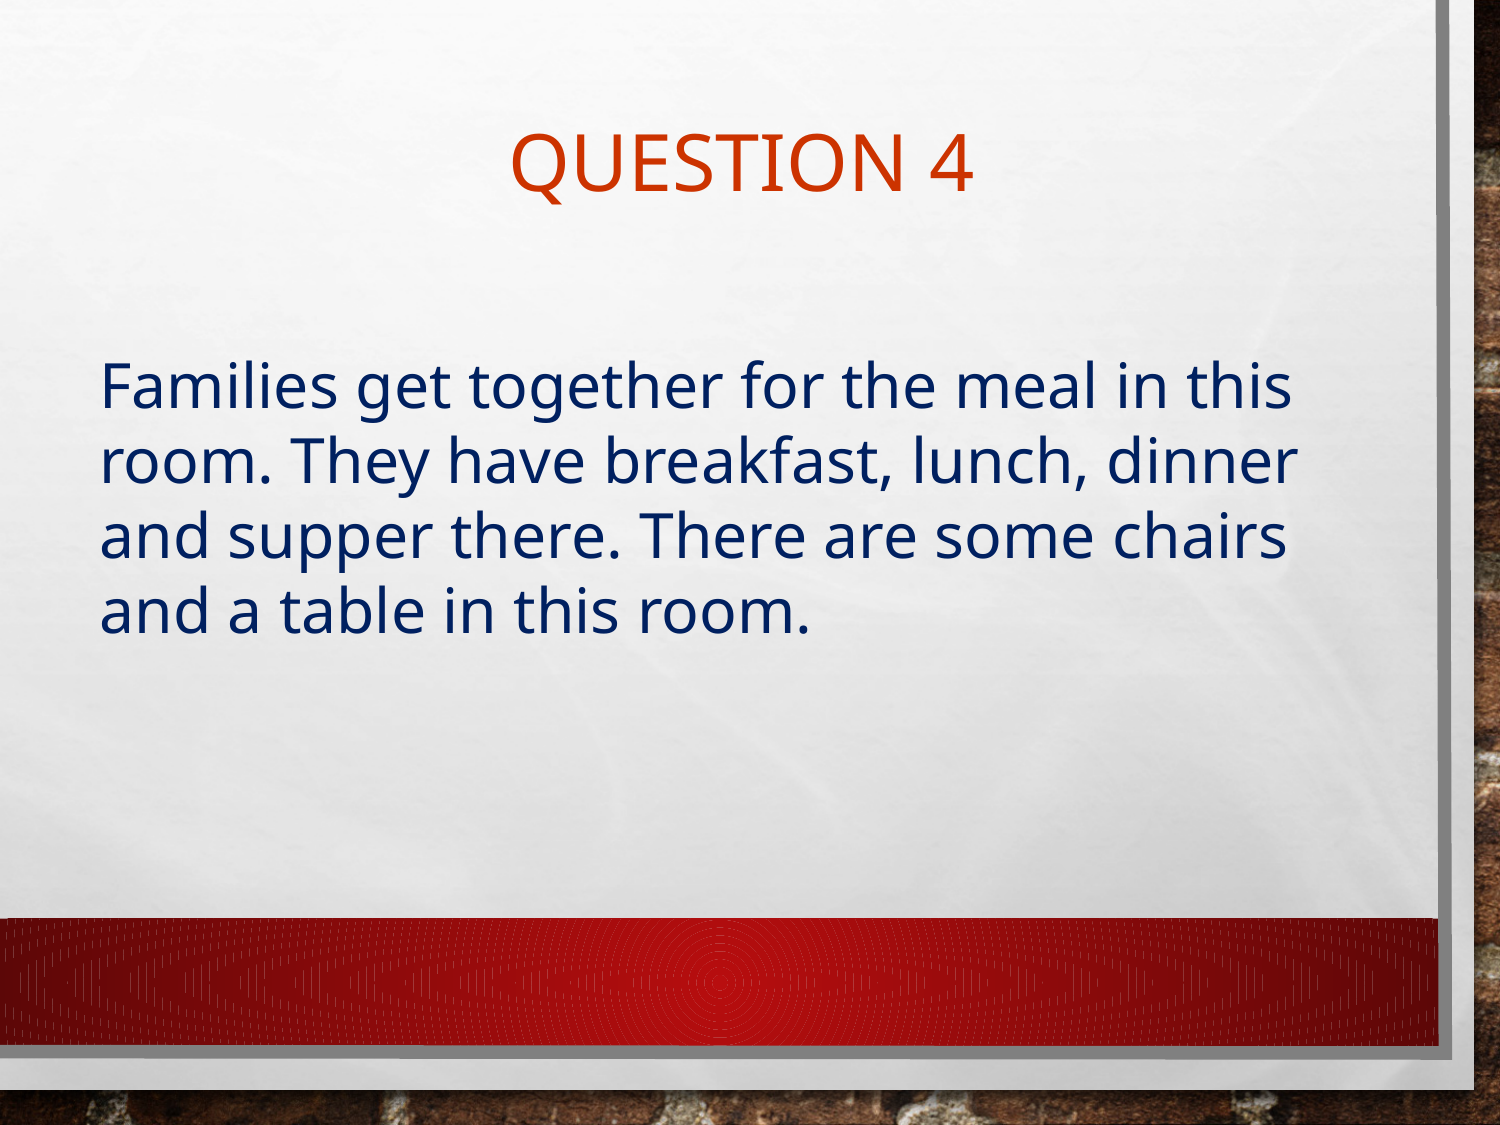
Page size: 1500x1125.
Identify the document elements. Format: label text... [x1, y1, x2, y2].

list Families get together for the meal in this room. They have breakfast, lunch, dinner and supper there. There are some chairs and a table in this room. [84, 338, 1364, 882]
title Question 4 [76, 113, 1427, 302]
picture [0, 0, 1500, 1125]
